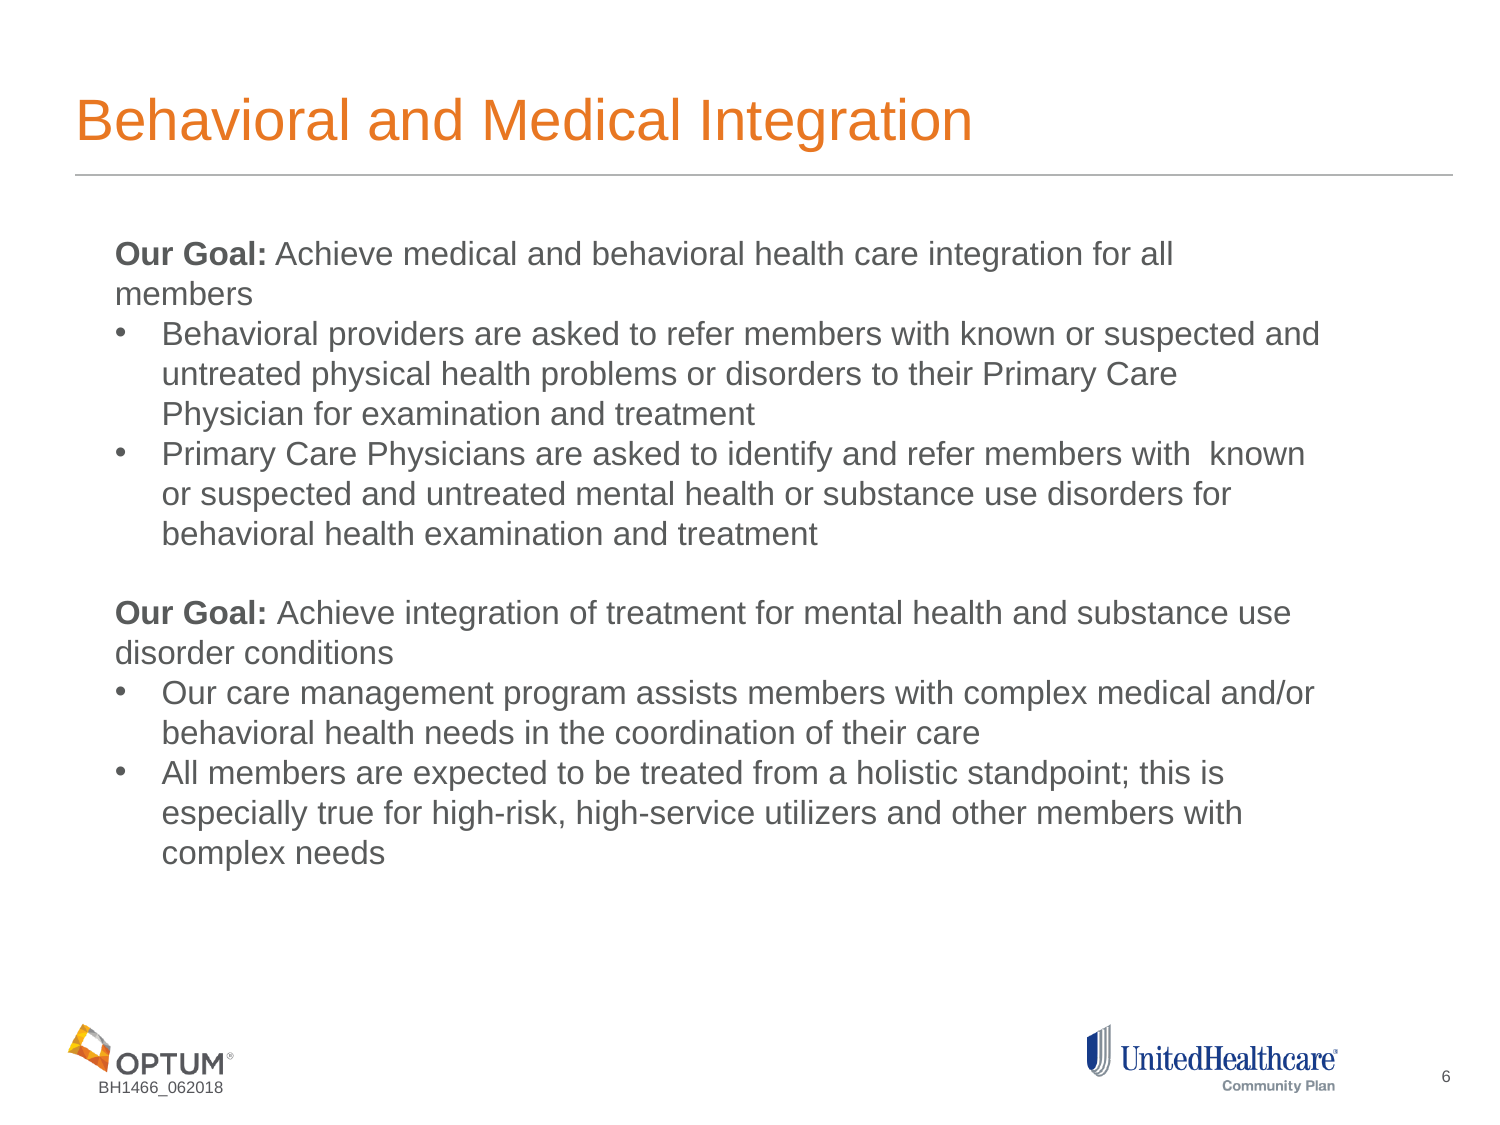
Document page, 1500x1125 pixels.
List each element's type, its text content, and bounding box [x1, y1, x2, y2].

title Behavioral and Medical Integration [75, 50, 1454, 152]
picture [62, 1021, 238, 1077]
slide_number 6 [1387, 1055, 1451, 1096]
text_box Our Goal: Achieve medical and behavioral health care integration for all members Behavioral providers are asked to refer members with known or suspected and untreated physical health problems or disorders to their Primary Care Physician for examination and treatment Primary Care Physicians are asked to identify and refer members with known or suspected and untreated mental health or substance use disorders for behavioral health examination and treatment Our Goal: Achieve integration of treatment for mental health and substance use disorder conditions Our care management program assists members with complex medical and/or behavioral health needs in the coordination of their care All members are expected to be treated from a holistic standpoint; this is especially true for high-risk, high-service utilizers and other members with complex needs [99, 224, 1338, 879]
picture [1087, 1024, 1338, 1093]
text_box [74, 212, 1425, 988]
